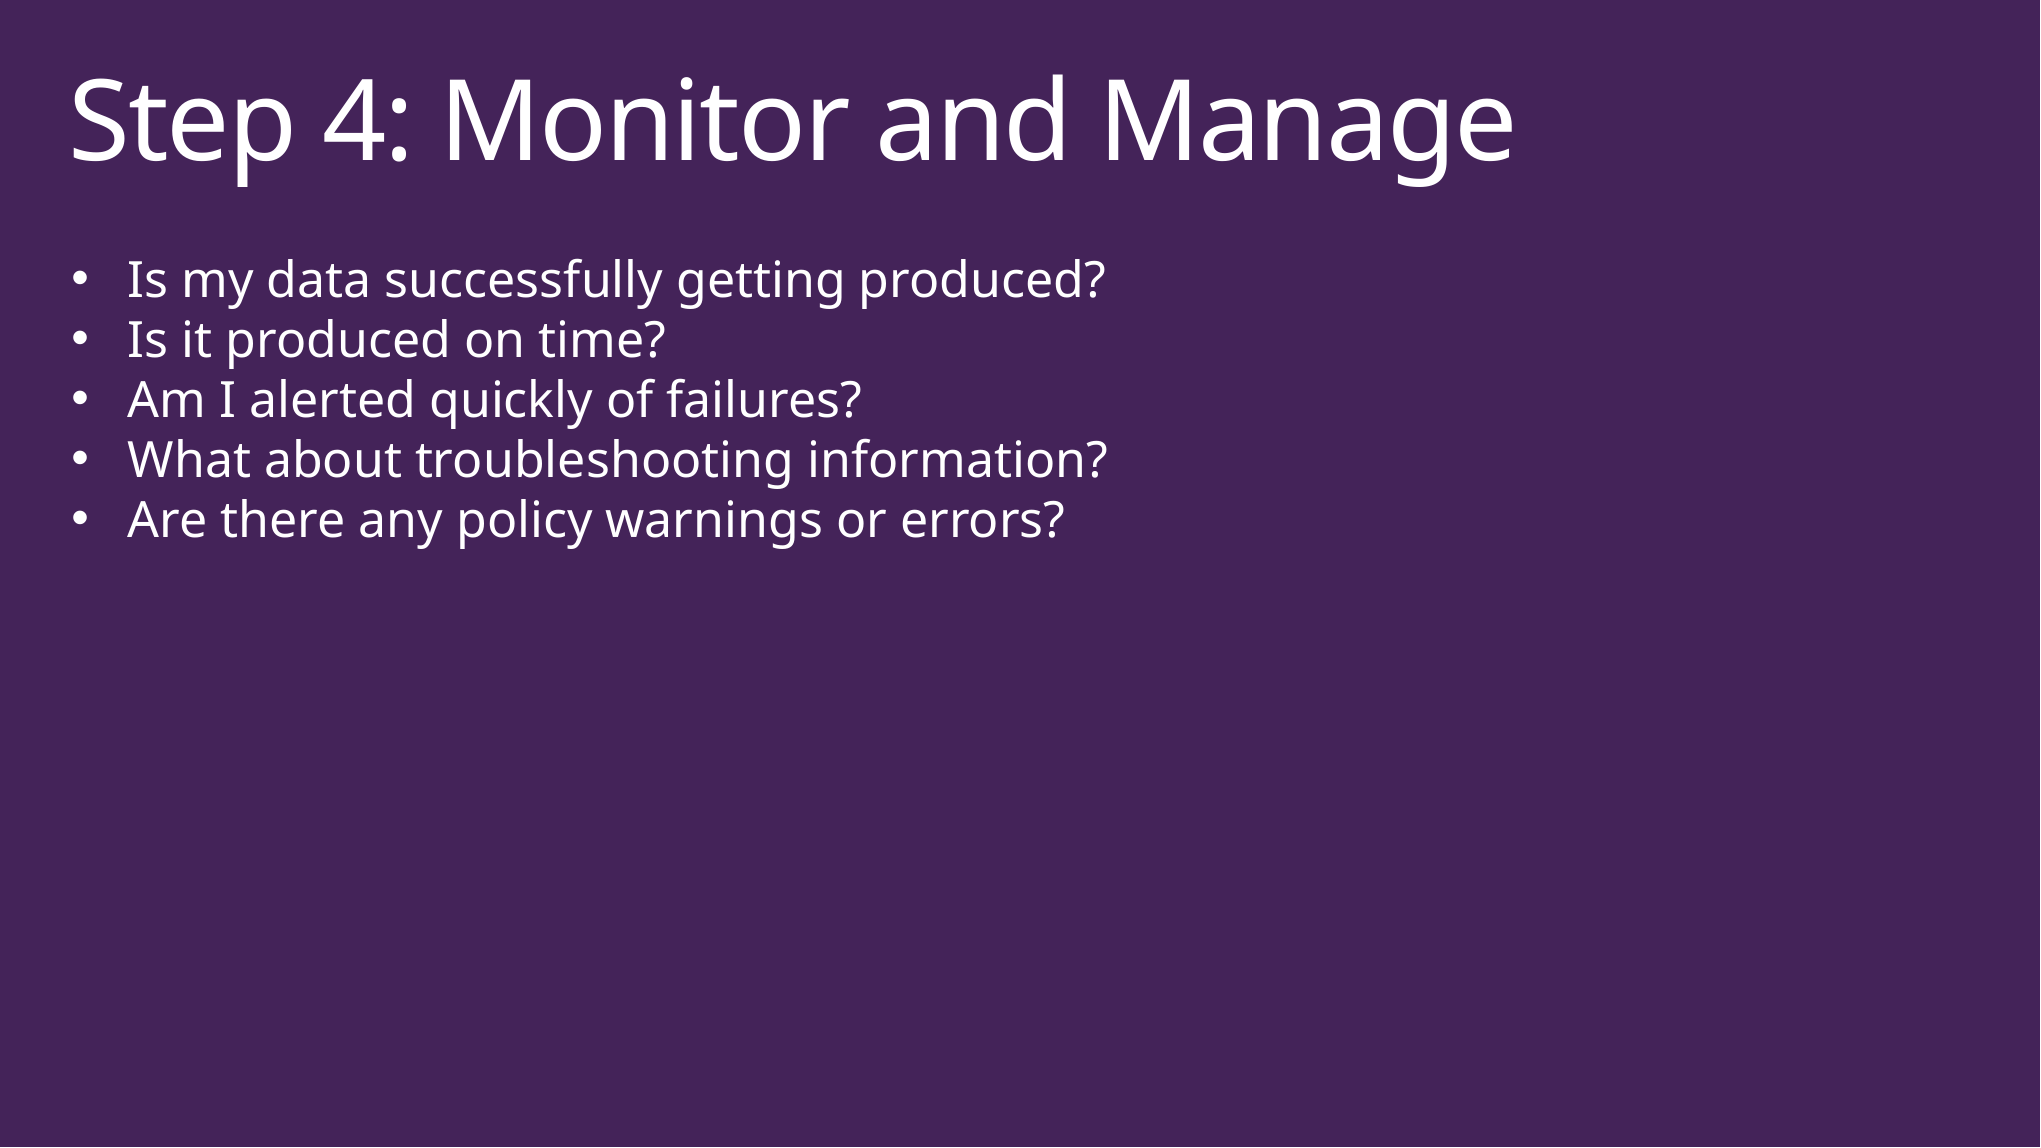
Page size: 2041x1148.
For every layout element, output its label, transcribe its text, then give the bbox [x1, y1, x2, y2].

title Step 4: Monitor and Manage [45, 48, 1996, 199]
text_box Is my data successfully getting produced? Is it produced on time? Am I alerted quickly of failures? What about troubleshooting information? Are there any policy warnings or errors? [56, 240, 1277, 616]
